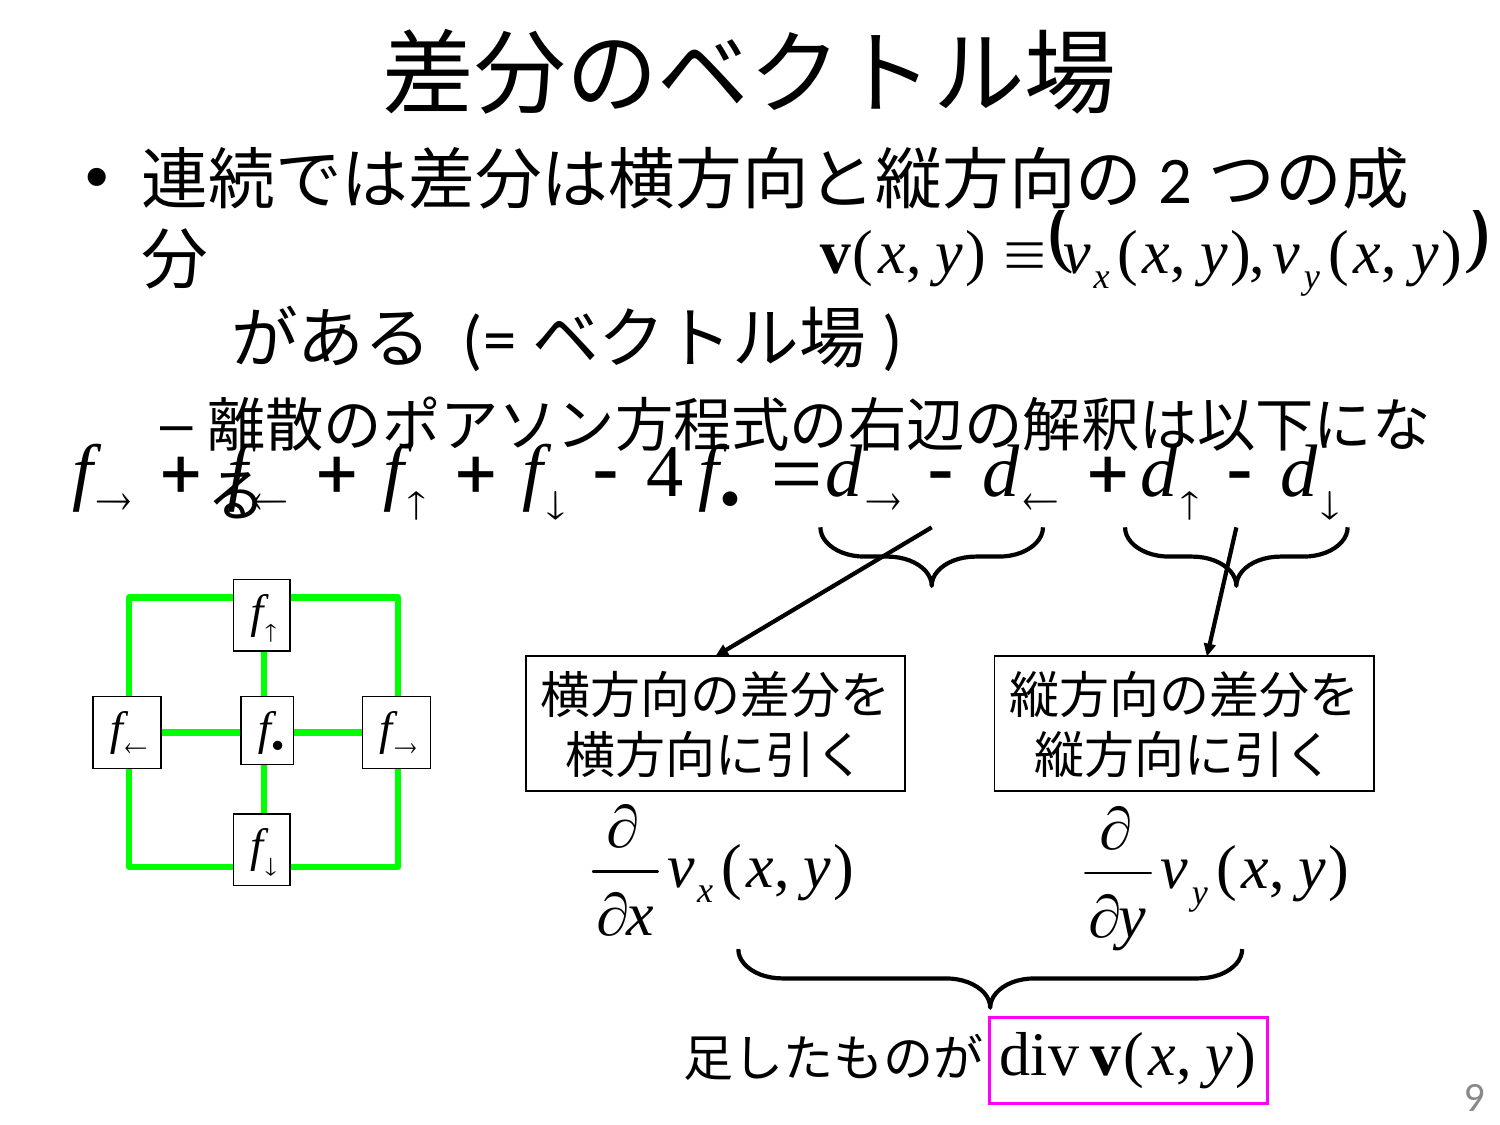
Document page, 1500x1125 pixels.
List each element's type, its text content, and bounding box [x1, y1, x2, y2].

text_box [241, 697, 294, 764]
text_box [788, 512, 860, 730]
list 連続では差分は横方向と縦方向の2つの成分 がある (=ベクトル場) 離散のポアソン方程式の右辺の解釈は以下になる [70, 128, 1477, 399]
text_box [128, 597, 399, 868]
slide_number 9 [1149, 1065, 1500, 1125]
text_box [887, 543, 1038, 587]
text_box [234, 579, 290, 651]
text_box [1074, 790, 1360, 962]
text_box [234, 814, 290, 886]
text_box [808, 210, 1487, 310]
text_box [865, 543, 899, 558]
text_box 足したものが [668, 1019, 988, 1095]
text_box 縦方向の差分を 縦方向に引く [994, 656, 1374, 791]
title 差分のベクトル場 [75, 0, 1425, 128]
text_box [582, 788, 868, 950]
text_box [1186, 606, 1258, 636]
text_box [363, 697, 431, 768]
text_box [93, 697, 161, 768]
text_box [739, 949, 1231, 1009]
text_box [1229, 543, 1342, 587]
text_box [46, 421, 1361, 534]
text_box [991, 1018, 1266, 1102]
text_box [1130, 543, 1230, 567]
text_box 横方向の差分を 横方向に引く [525, 656, 906, 791]
